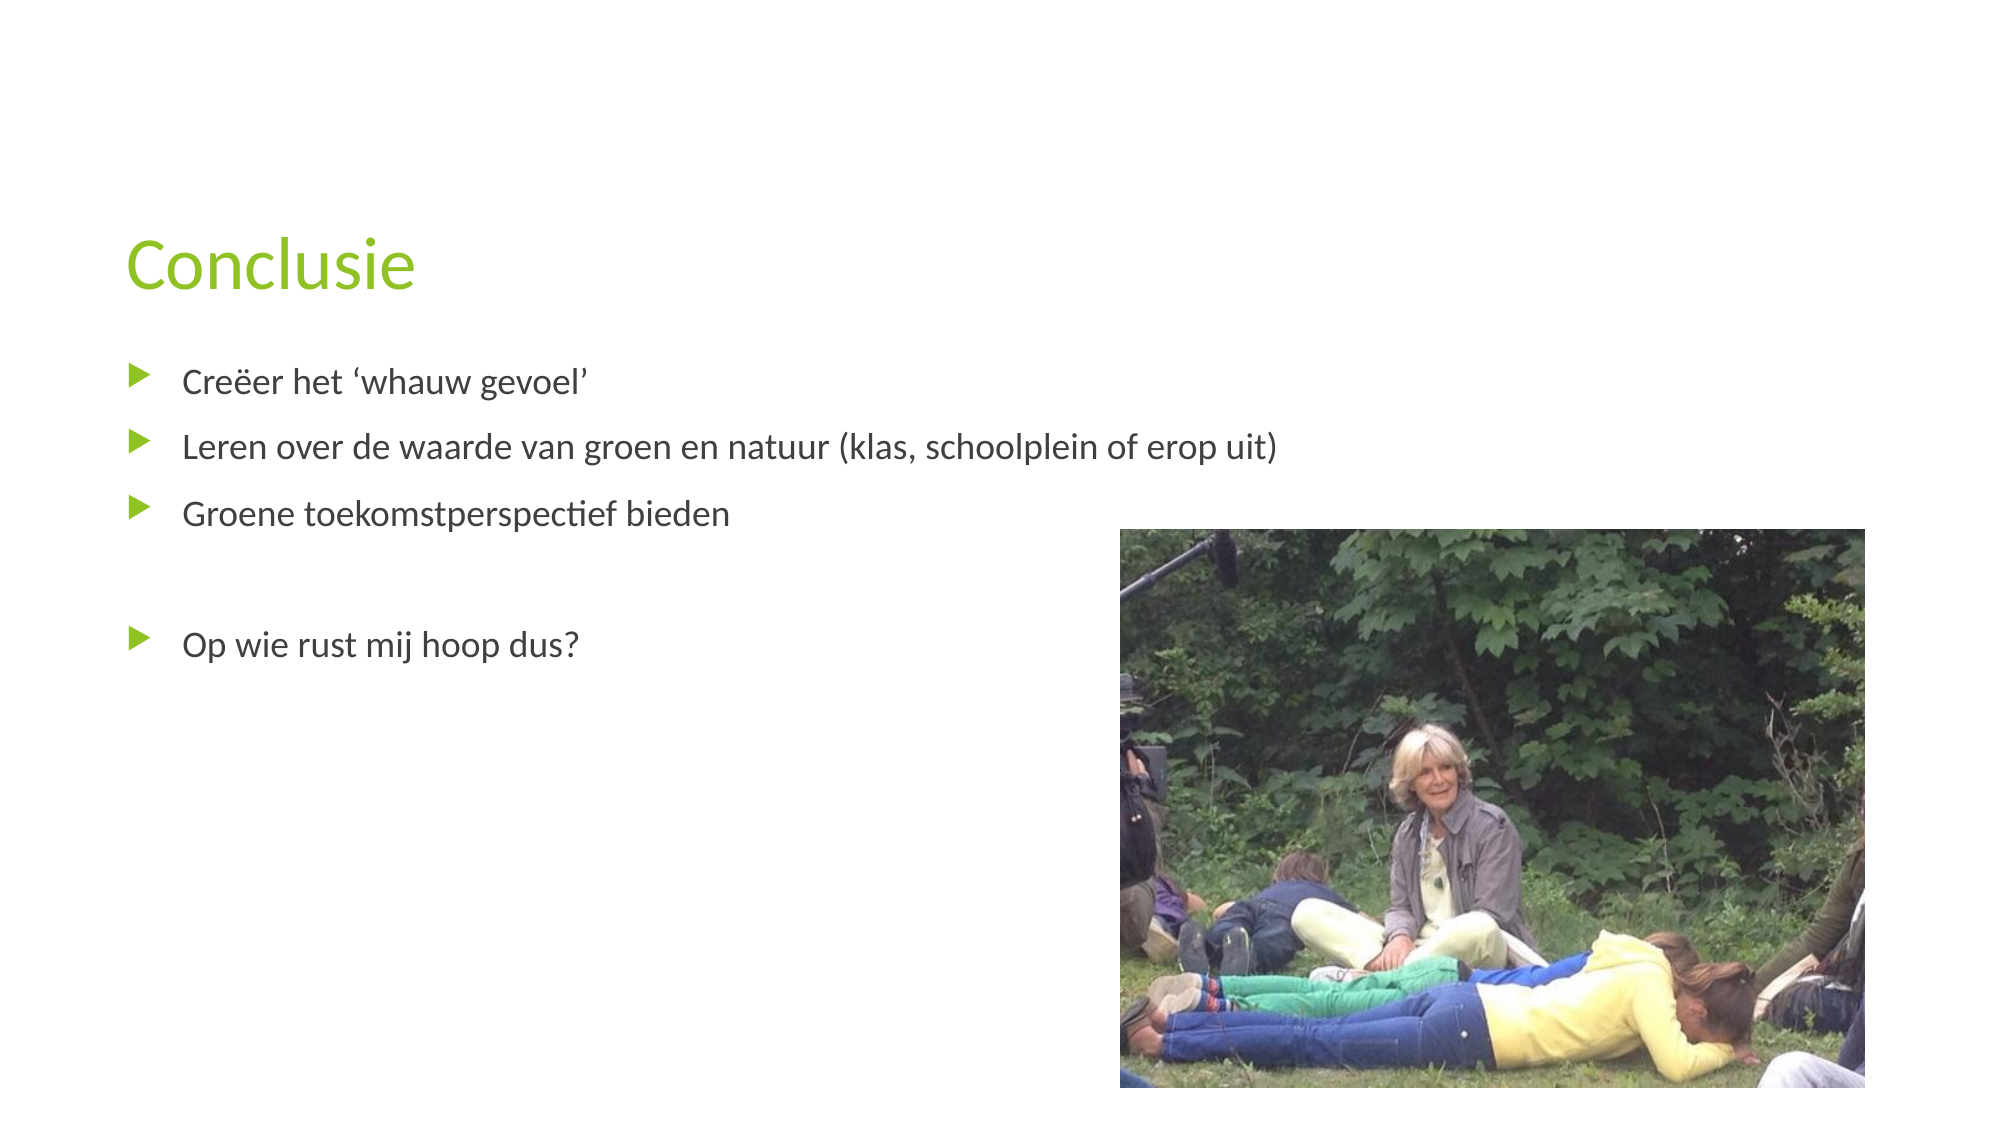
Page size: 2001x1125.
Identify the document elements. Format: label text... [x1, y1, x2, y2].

title Conclusie [111, 207, 1945, 330]
list Creëer het ‘whauw gevoel’ Leren over de waarde van groen en natuur (klas, schoolplein of erop uit) Groene toekomstperspectief bieden Op wie rust mij hoop dus? [111, 349, 1345, 748]
picture [1119, 528, 1866, 1089]
